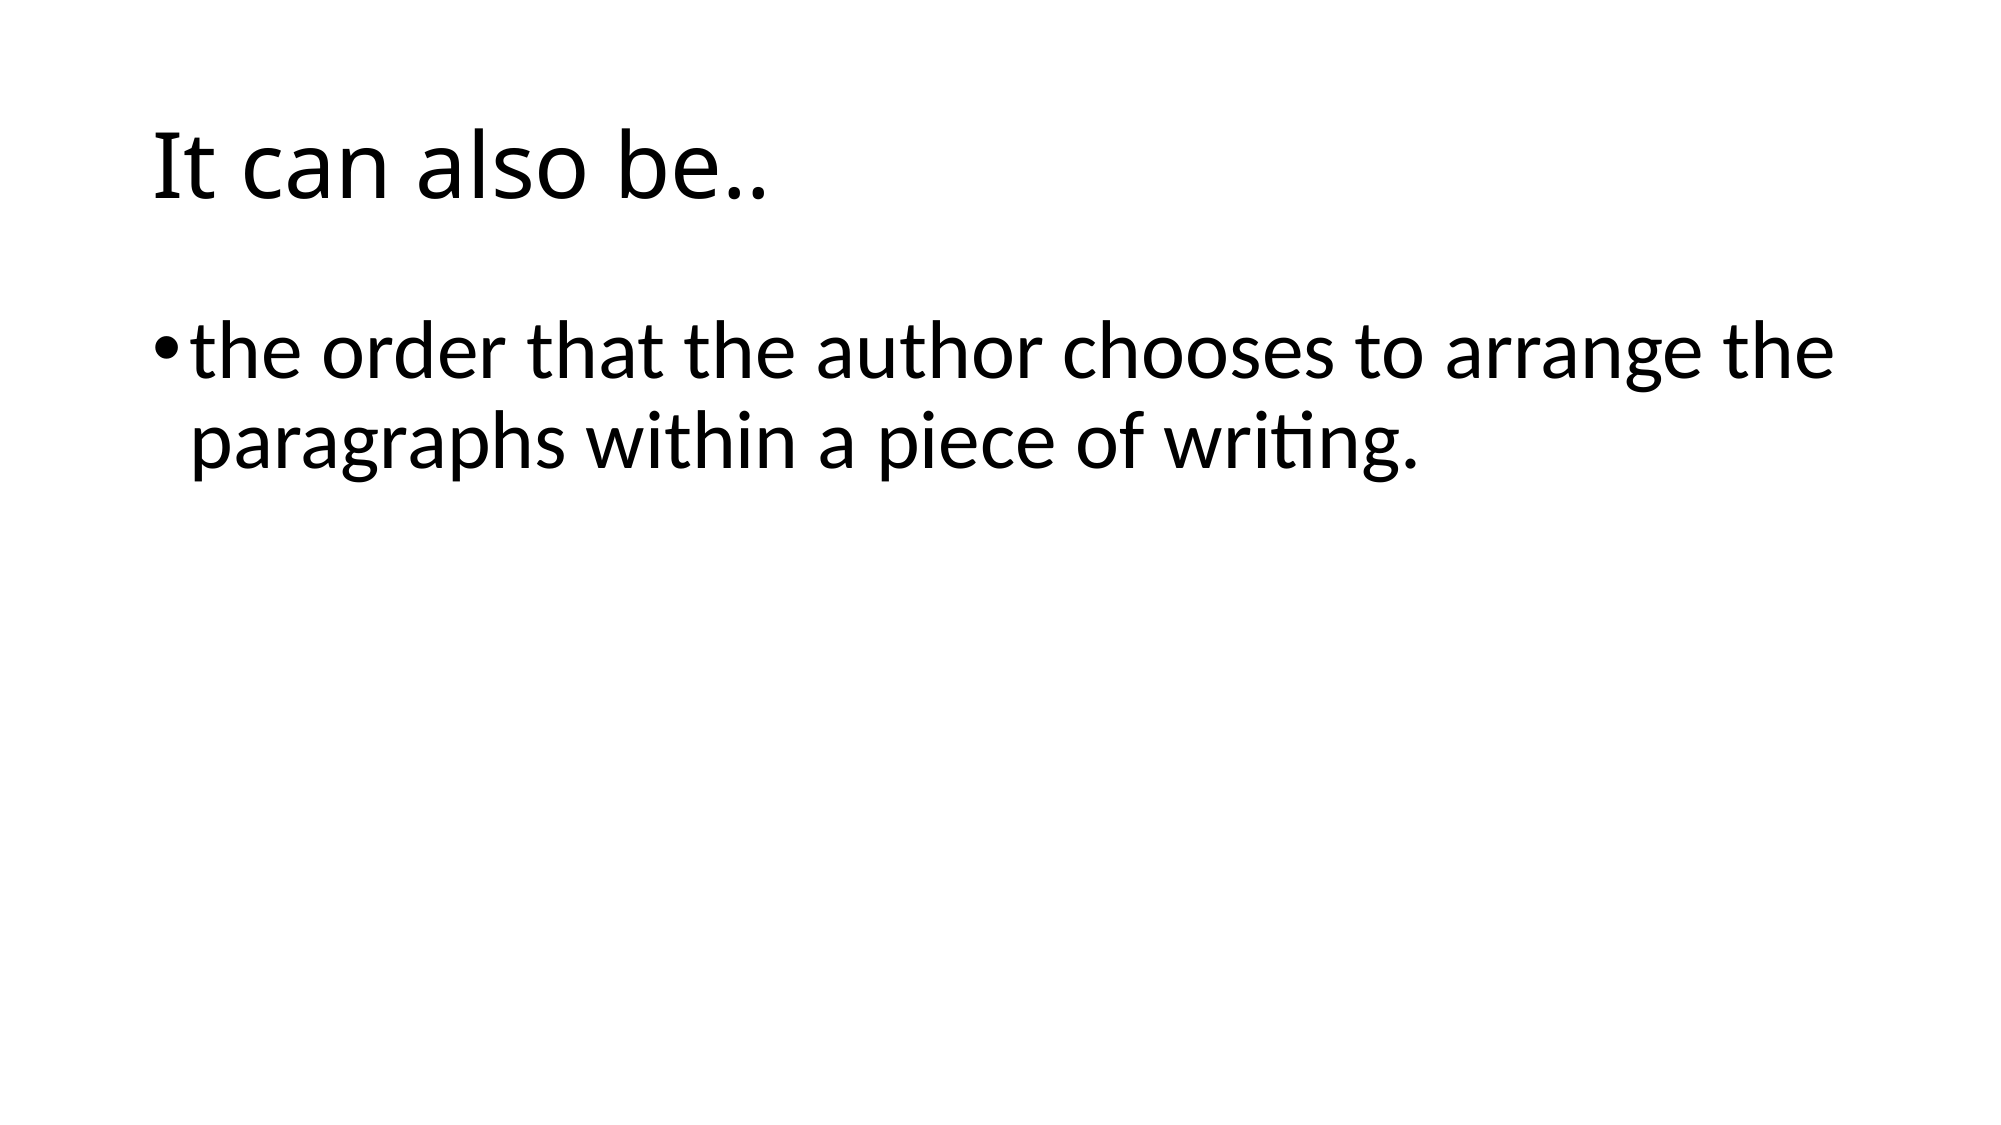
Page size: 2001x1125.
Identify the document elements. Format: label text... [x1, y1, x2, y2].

title It can also be.. [137, 59, 1863, 278]
list the order that the author chooses to arrange the paragraphs within a piece of writing. [137, 299, 1863, 1014]
